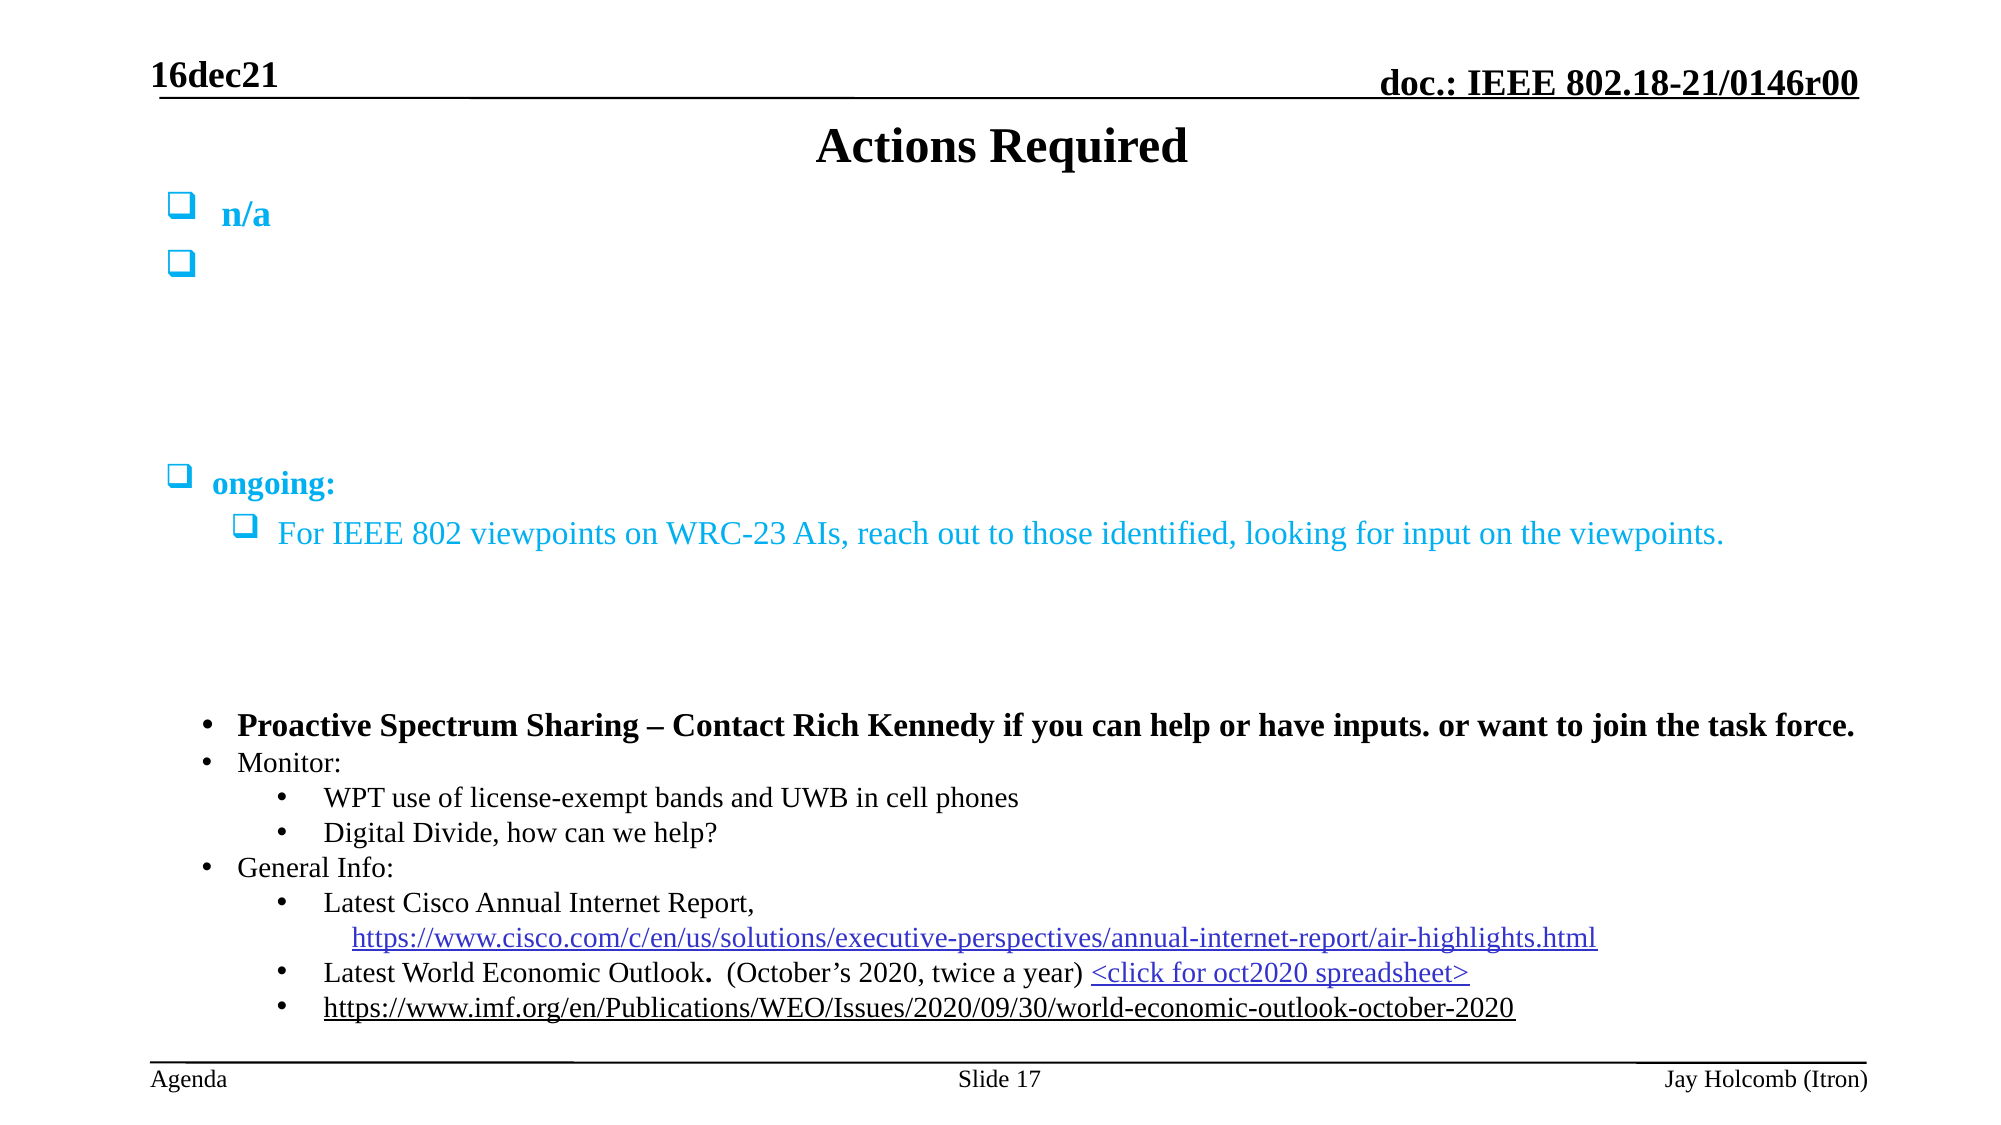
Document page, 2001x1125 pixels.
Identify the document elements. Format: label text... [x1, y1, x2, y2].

list n/a ongoing: For IEEE 802 viewpoints on WRC-23 AIs, reach out to those identified, looking for input on the viewpoints. [149, 180, 1976, 751]
slide_number Slide 17 [933, 1061, 1067, 1123]
text_box Proactive Spectrum Sharing – Contact Rich Kennedy if you can help or have inputs. or want to join the task force. Monitor: WPT use of license-exempt bands and UWB in cell phones Digital Divide, how can we help? General Info: Latest Cisco Annual Internet Report, https://www.cisco.com/c/en/us/solutions/executive-perspectives/annual-internet-report/air-highlights.html Latest World Economic Outlook. (October’s 2020, twice a year) <click for oct2020 spreadsheet> https://www.imf.org/en/Publications/WEO/Issues/2020/09/30/world-economic-outlook-october-2020 [187, 696, 1873, 1058]
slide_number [149, 49, 651, 95]
footer Jay Holcomb (Itron) [1171, 1061, 1869, 1093]
title Actions Required [364, 103, 1640, 180]
